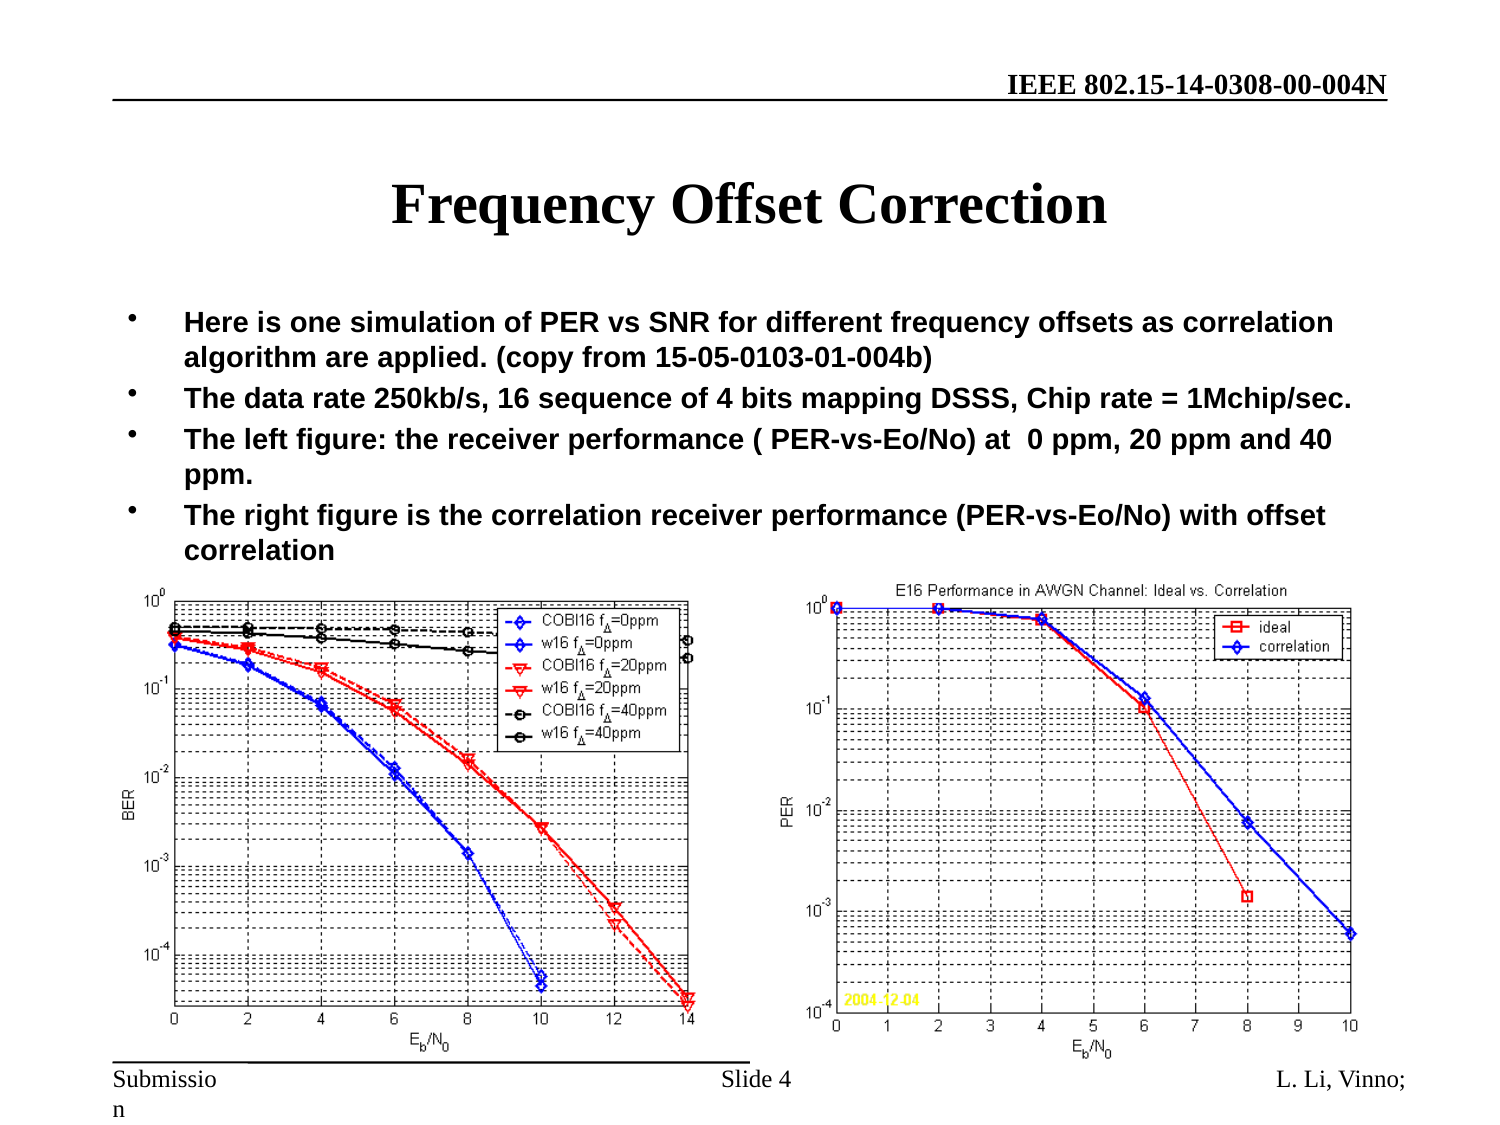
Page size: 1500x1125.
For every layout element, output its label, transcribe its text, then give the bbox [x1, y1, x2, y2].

title Frequency Offset Correction [112, 112, 1388, 288]
list Here is one simulation of PER vs SNR for different frequency offsets as correlation algorithm are applied. (copy from 15-05-0103-01-004b) The data rate 250kb/s, 16 sequence of 4 bits mapping DSSS, Chip rate = 1Mchip/sec. The left figure: the receiver performance ( PER-vs-Eo/No) at 0 ppm, 20 ppm and 40 ppm. The right figure is the correlation receiver performance (PER-vs-Eo/No) with offset correlation [112, 295, 1388, 568]
slide_number Slide 4 [712, 1068, 800, 1093]
footer L. Li, Vinno; [800, 1073, 1413, 1093]
picture [88, 562, 1413, 1067]
